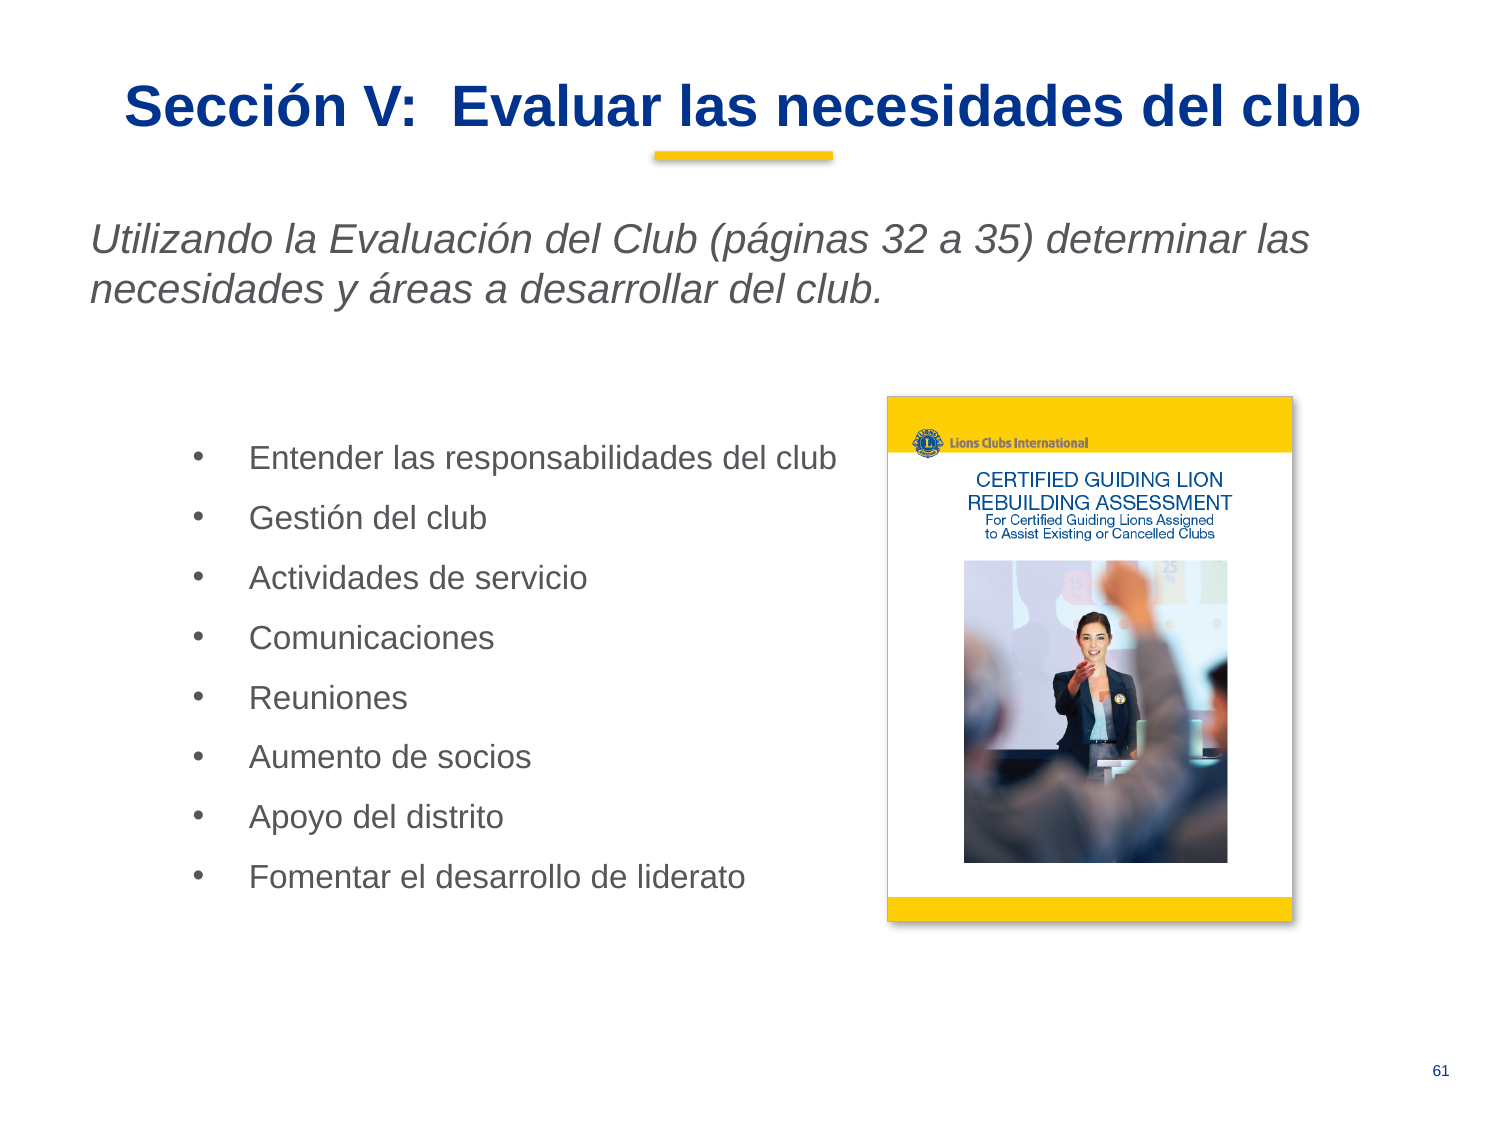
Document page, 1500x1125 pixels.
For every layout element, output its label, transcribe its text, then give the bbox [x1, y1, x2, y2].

text_box Utilizando la Evaluación del Club (páginas 32 a 35) determinar las necesidades y áreas a desarrollar del club. [74, 204, 1350, 323]
picture [887, 396, 1293, 922]
text_box [654, 151, 834, 161]
text_box Entender las responsabilidades del club Gestión del club Actividades de servicio Comunicaciones Reuniones Aumento de socios Apoyo del distrito Fomentar el desarrollo de liderato [177, 408, 866, 903]
text_box Sección V: Evaluar las necesidades del club [62, 56, 1425, 150]
